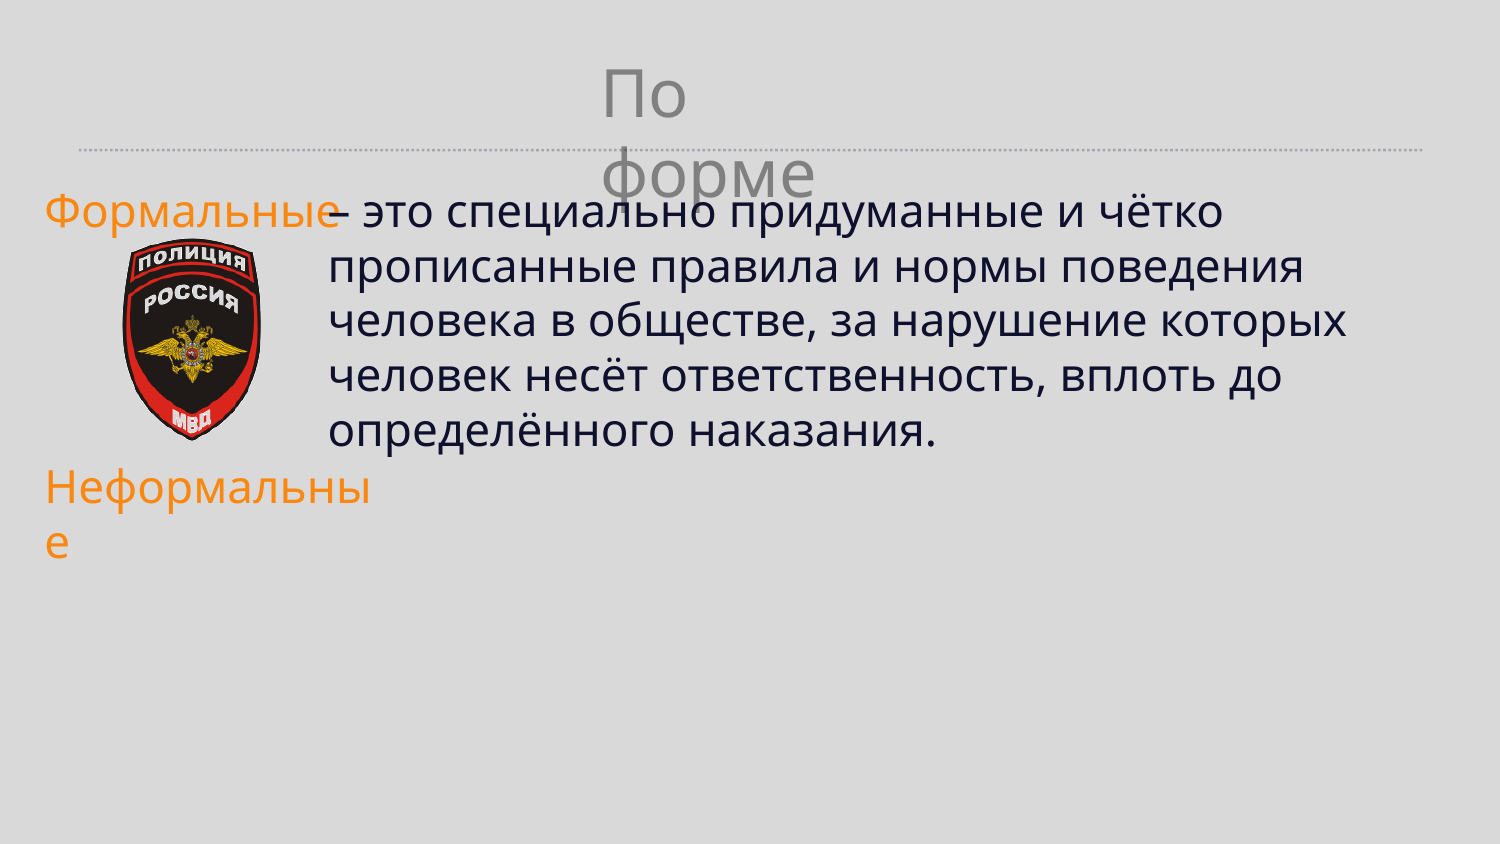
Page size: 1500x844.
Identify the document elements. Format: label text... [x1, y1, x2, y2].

text_box По форме [585, 159, 915, 173]
text_box Формальные [29, 173, 312, 244]
text_box По форме [585, 43, 915, 149]
picture [121, 238, 261, 442]
text_box – это специально придуманные и чётко прописанные правила и нормы поведения человека в обществе, за нарушение которых человек несёт ответственность, вплоть до определённого наказания. [312, 173, 1500, 464]
text_box Неформальные [29, 450, 393, 576]
